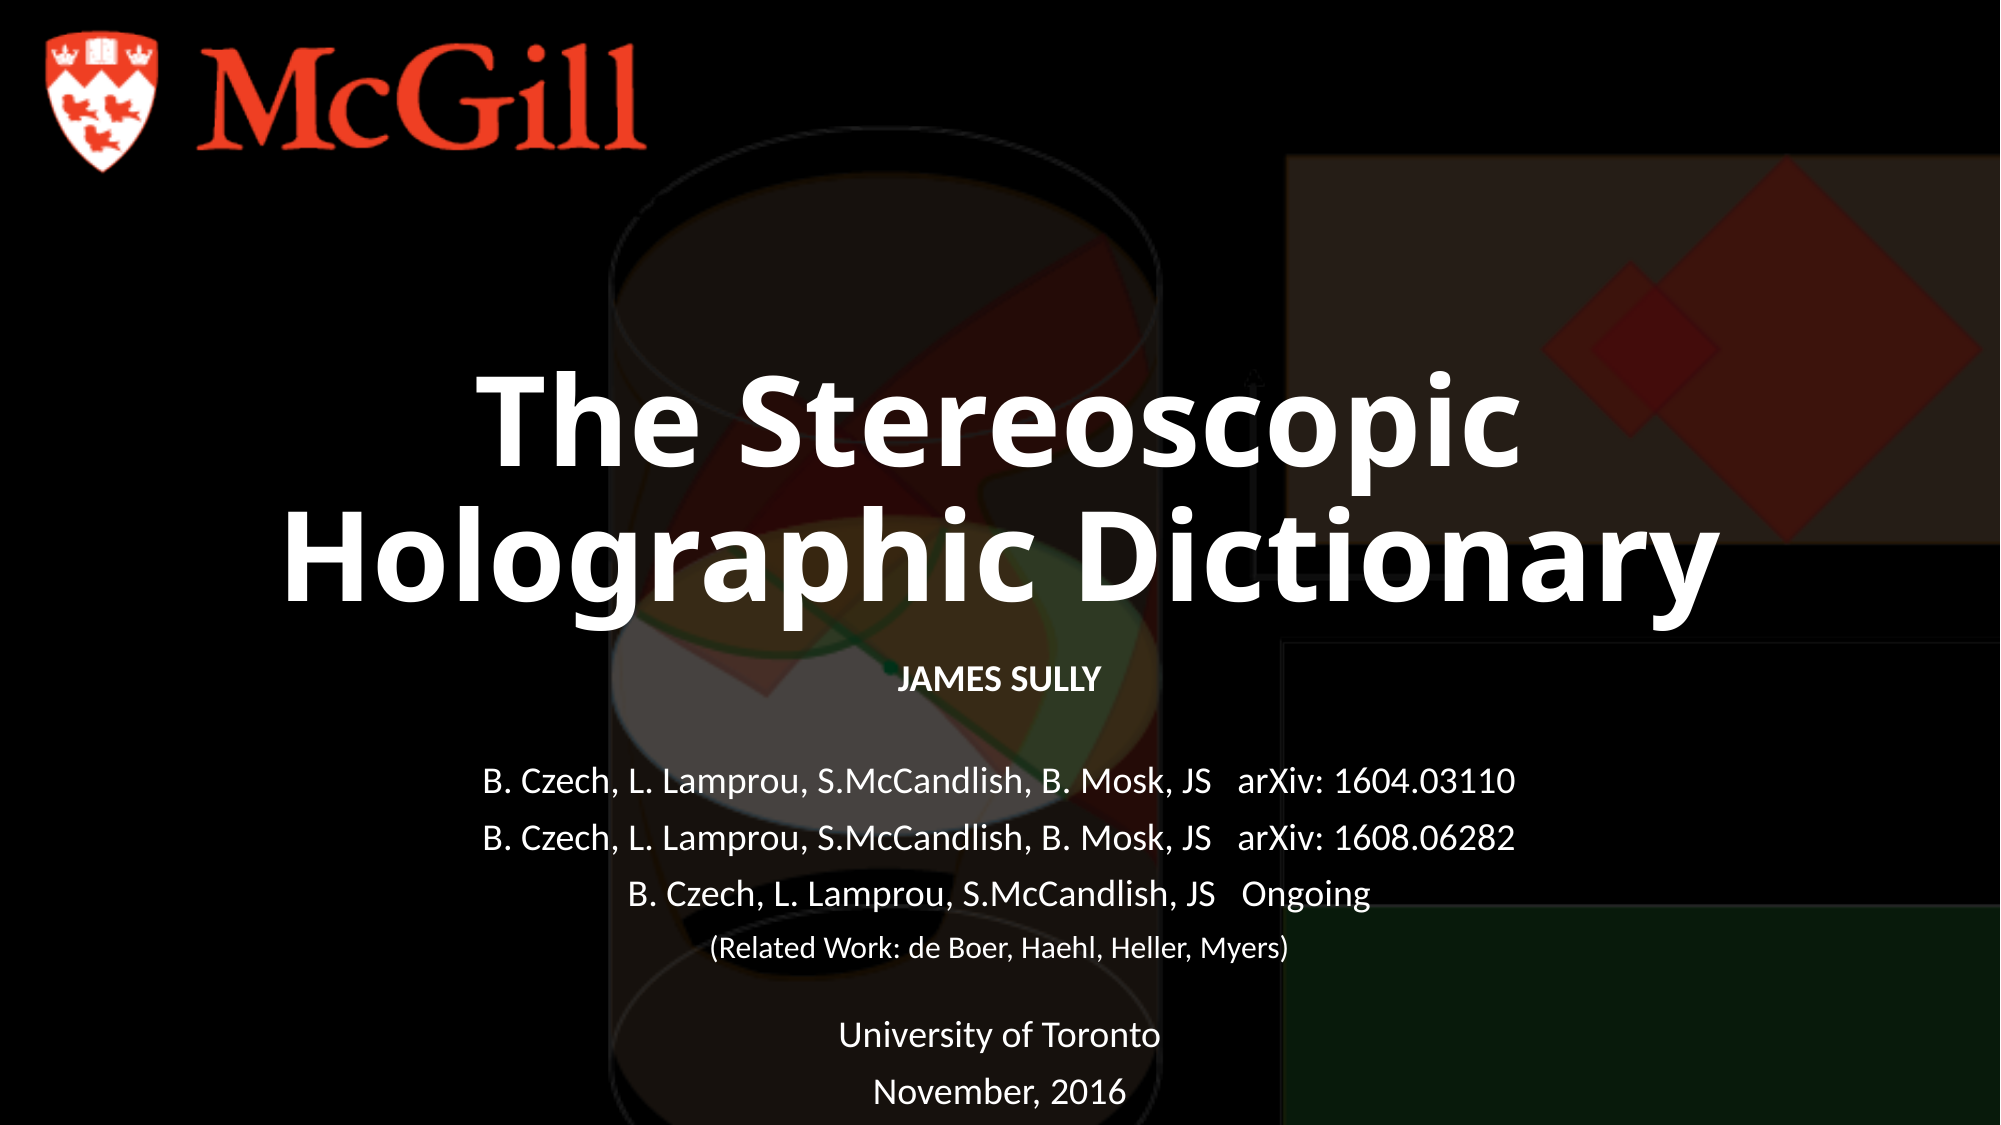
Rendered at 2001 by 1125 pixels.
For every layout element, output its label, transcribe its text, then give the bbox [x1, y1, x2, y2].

subtitle JAMES SULLY B. Czech, L. Lamprou, S.McCandlish, B. Mosk, JS arXiv: 1604.03110 B. Czech, L. Lamprou, S.McCandlish, B. Mosk, JS arXiv: 1608.06282 B. Czech, L. Lamprou, S.McCandlish, JS Ongoing (Related Work: de Boer, Haehl, Heller, Myers) University of Toronto November, 2016 [249, 650, 579, 1125]
picture [37, 22, 682, 237]
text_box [579, 98, 2000, 1125]
title The Stereoscopic Holographic Dictionary [249, 244, 579, 636]
